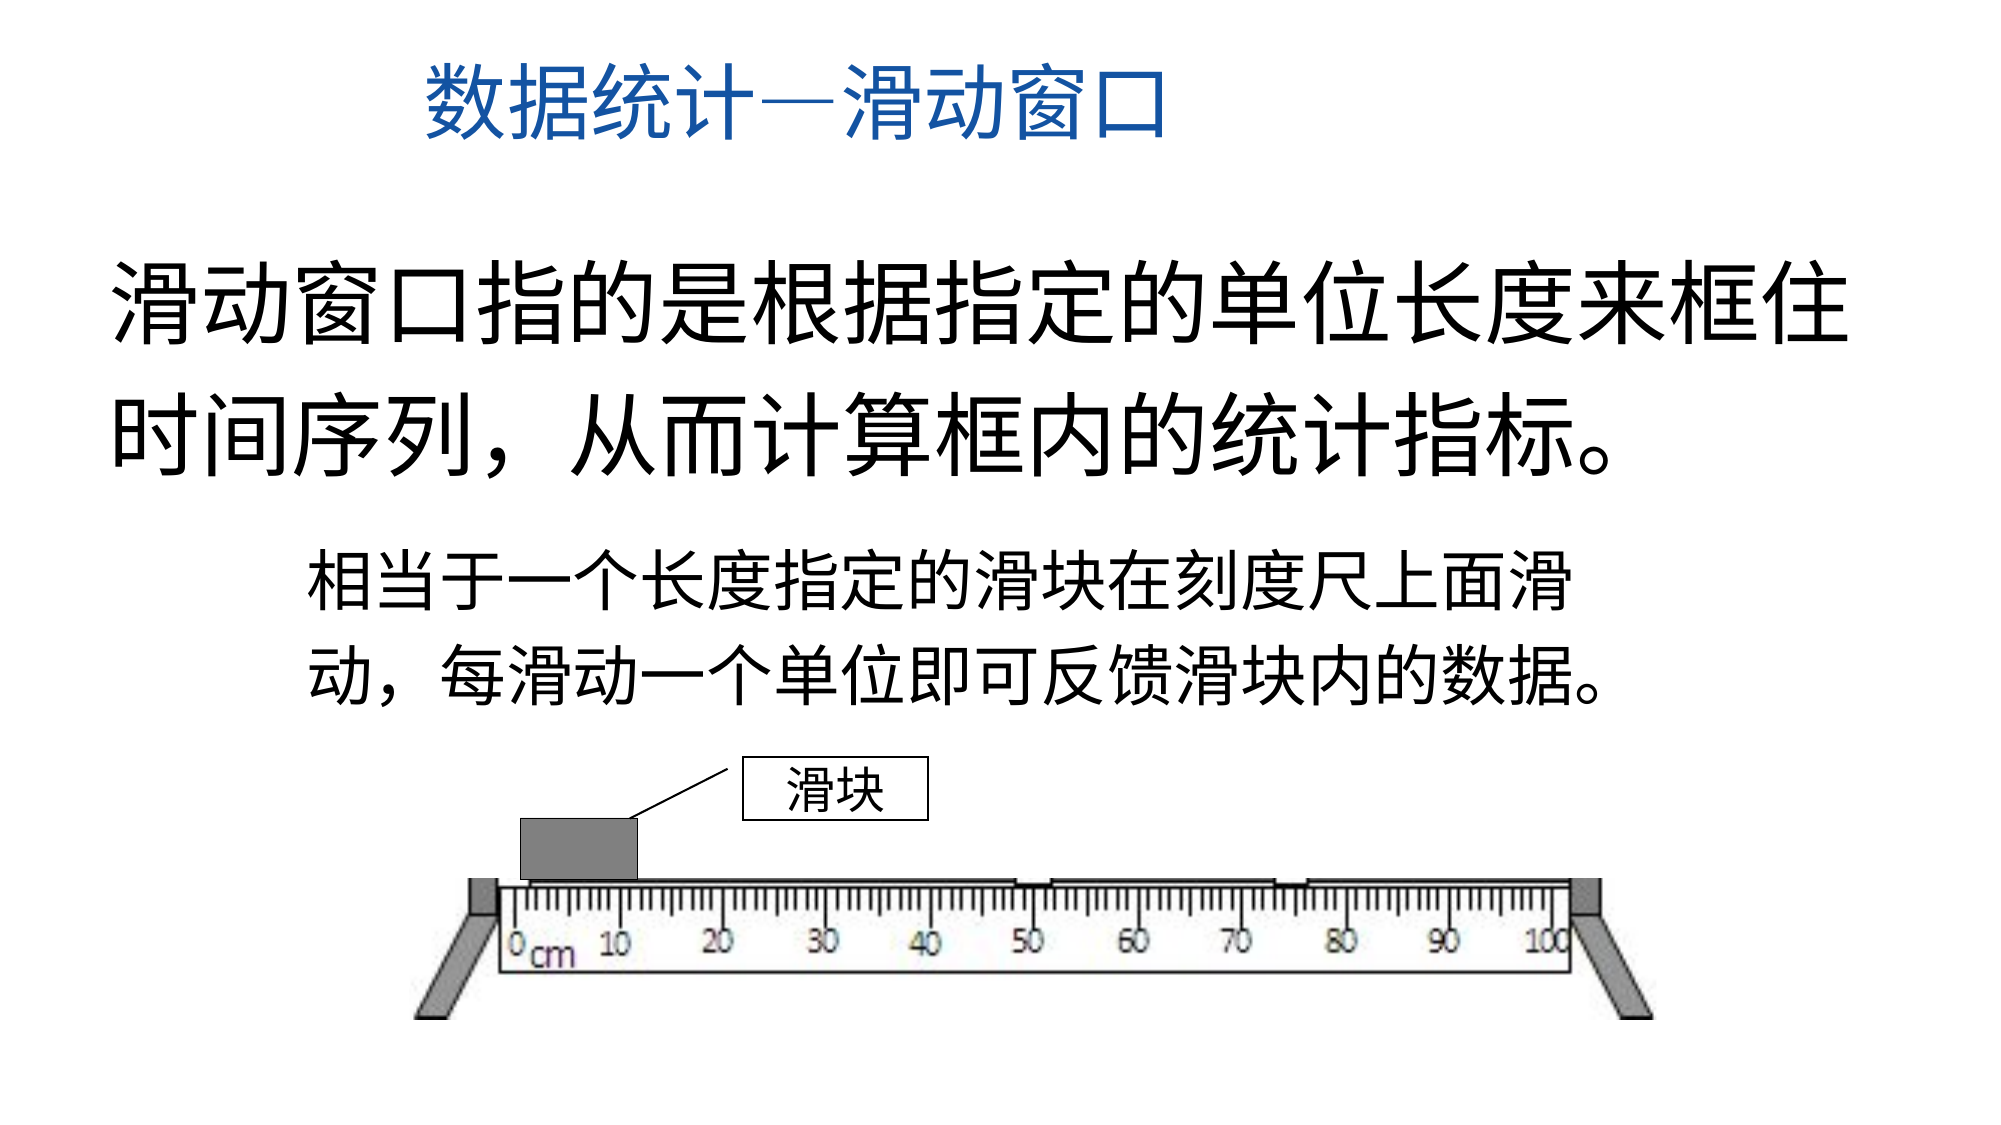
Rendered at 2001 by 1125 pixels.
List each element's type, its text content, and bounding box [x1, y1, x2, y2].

picture [409, 878, 1657, 1020]
text_box 滑块 [629, 767, 729, 820]
text_box [519, 817, 638, 878]
text_box 数据统计—滑动窗口 [409, 43, 1826, 158]
text_box 滑动窗口指的是根据指定的单位长度来框住时间序列，从而计算框内的统计指标。 [93, 216, 1901, 496]
text_box 滑块 [742, 756, 929, 821]
text_box 相当于一个长度指定的滑块在刻度尺上面滑动，每滑动一个单位即可反馈滑块内的数据。 [291, 514, 1697, 722]
